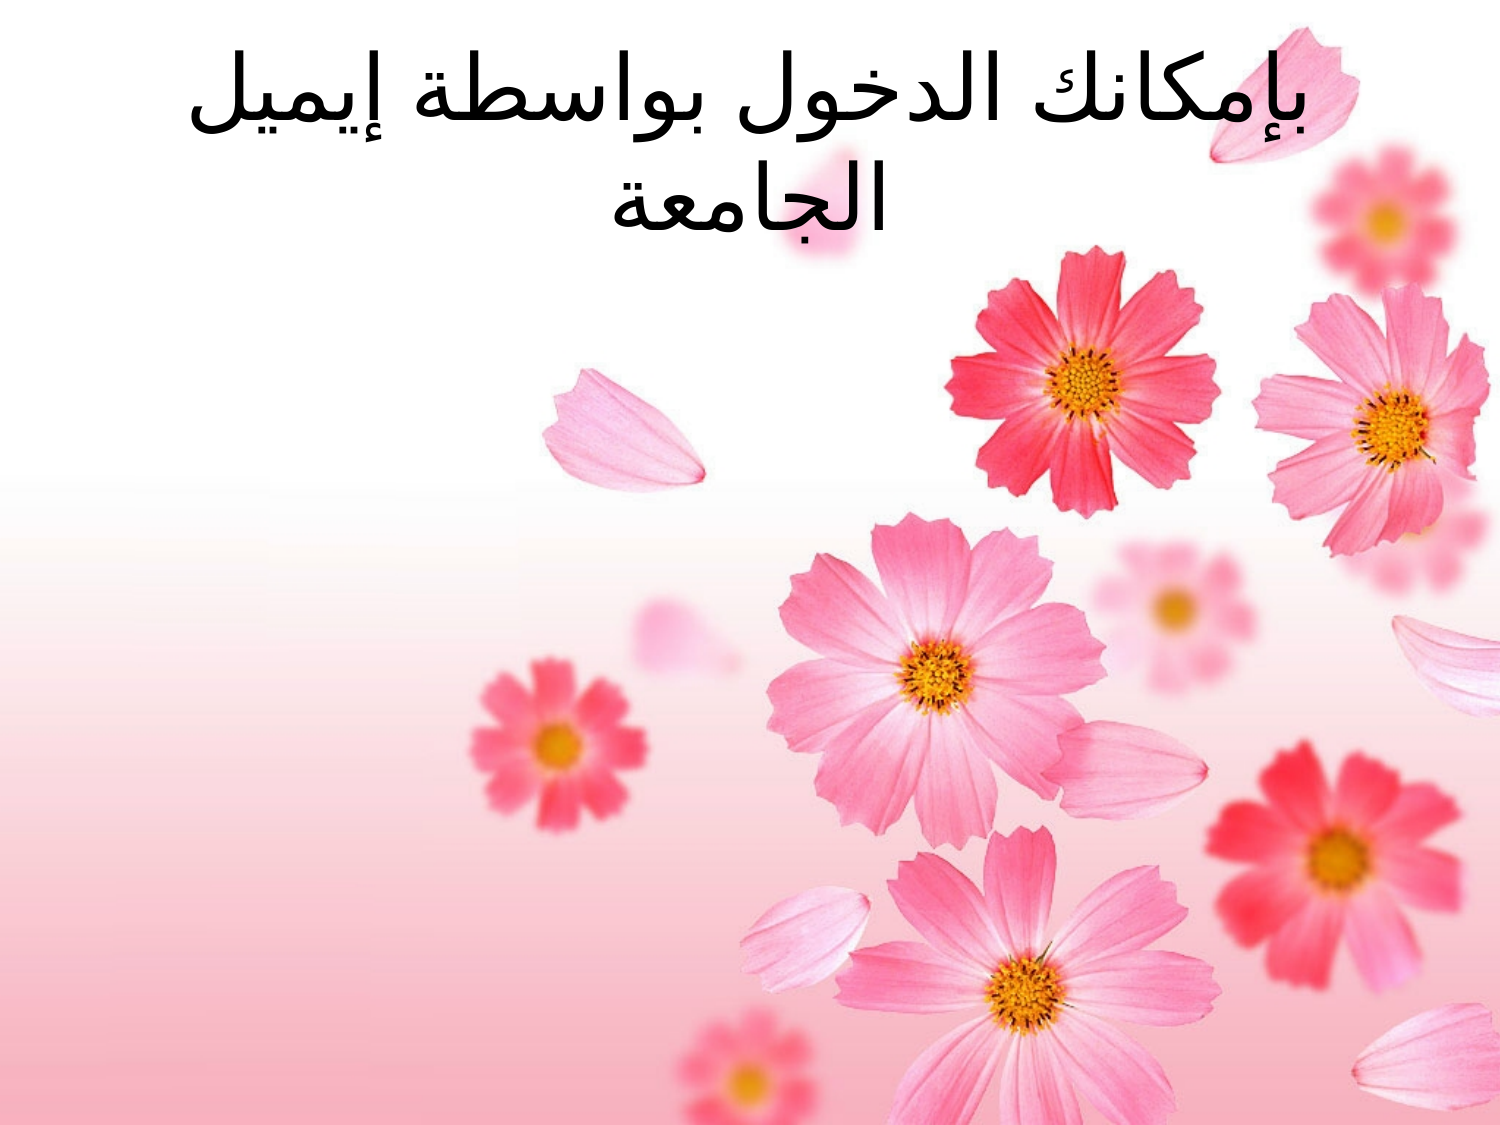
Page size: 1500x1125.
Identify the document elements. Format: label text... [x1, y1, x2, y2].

title بإمكانك الدخول بواسطة إيميل الجامعة [75, 45, 1425, 233]
picture [0, 0, 1500, 1125]
